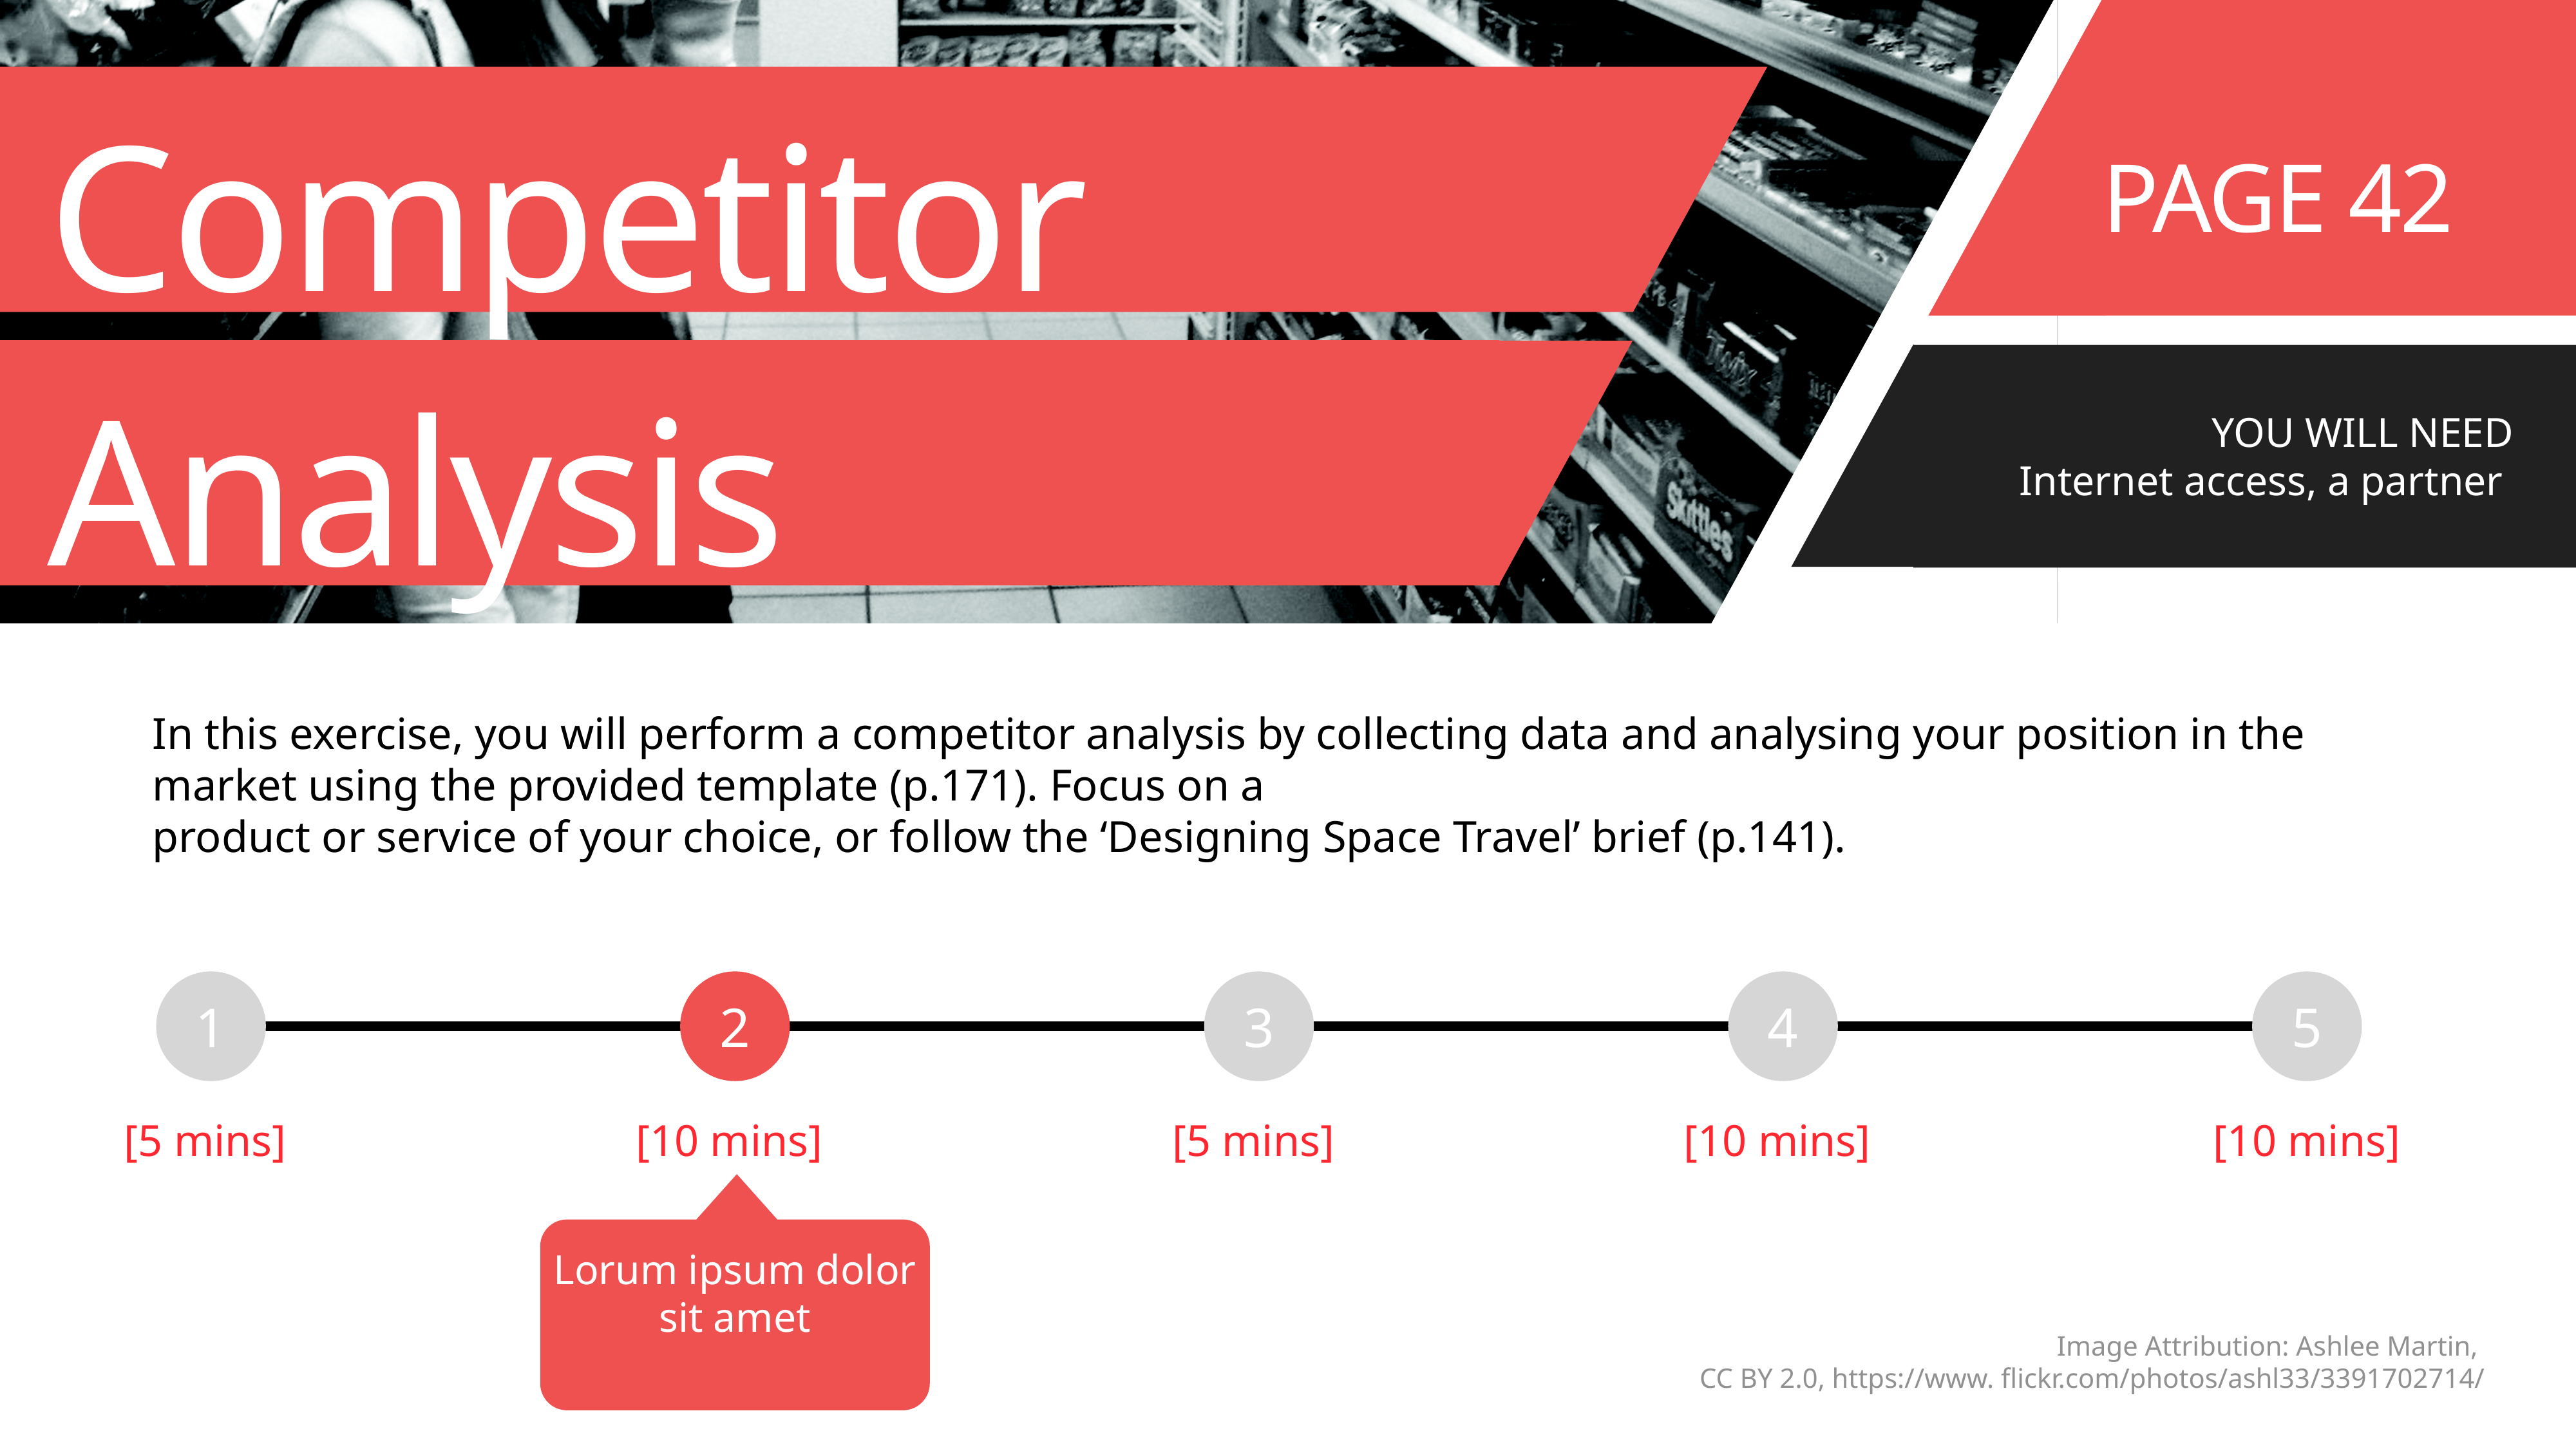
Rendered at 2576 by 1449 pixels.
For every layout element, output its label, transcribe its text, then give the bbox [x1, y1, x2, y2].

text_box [0, 0, 2576, 1401]
text_box Lorum ipsum dolor sit amet [547, 1401, 923, 1410]
